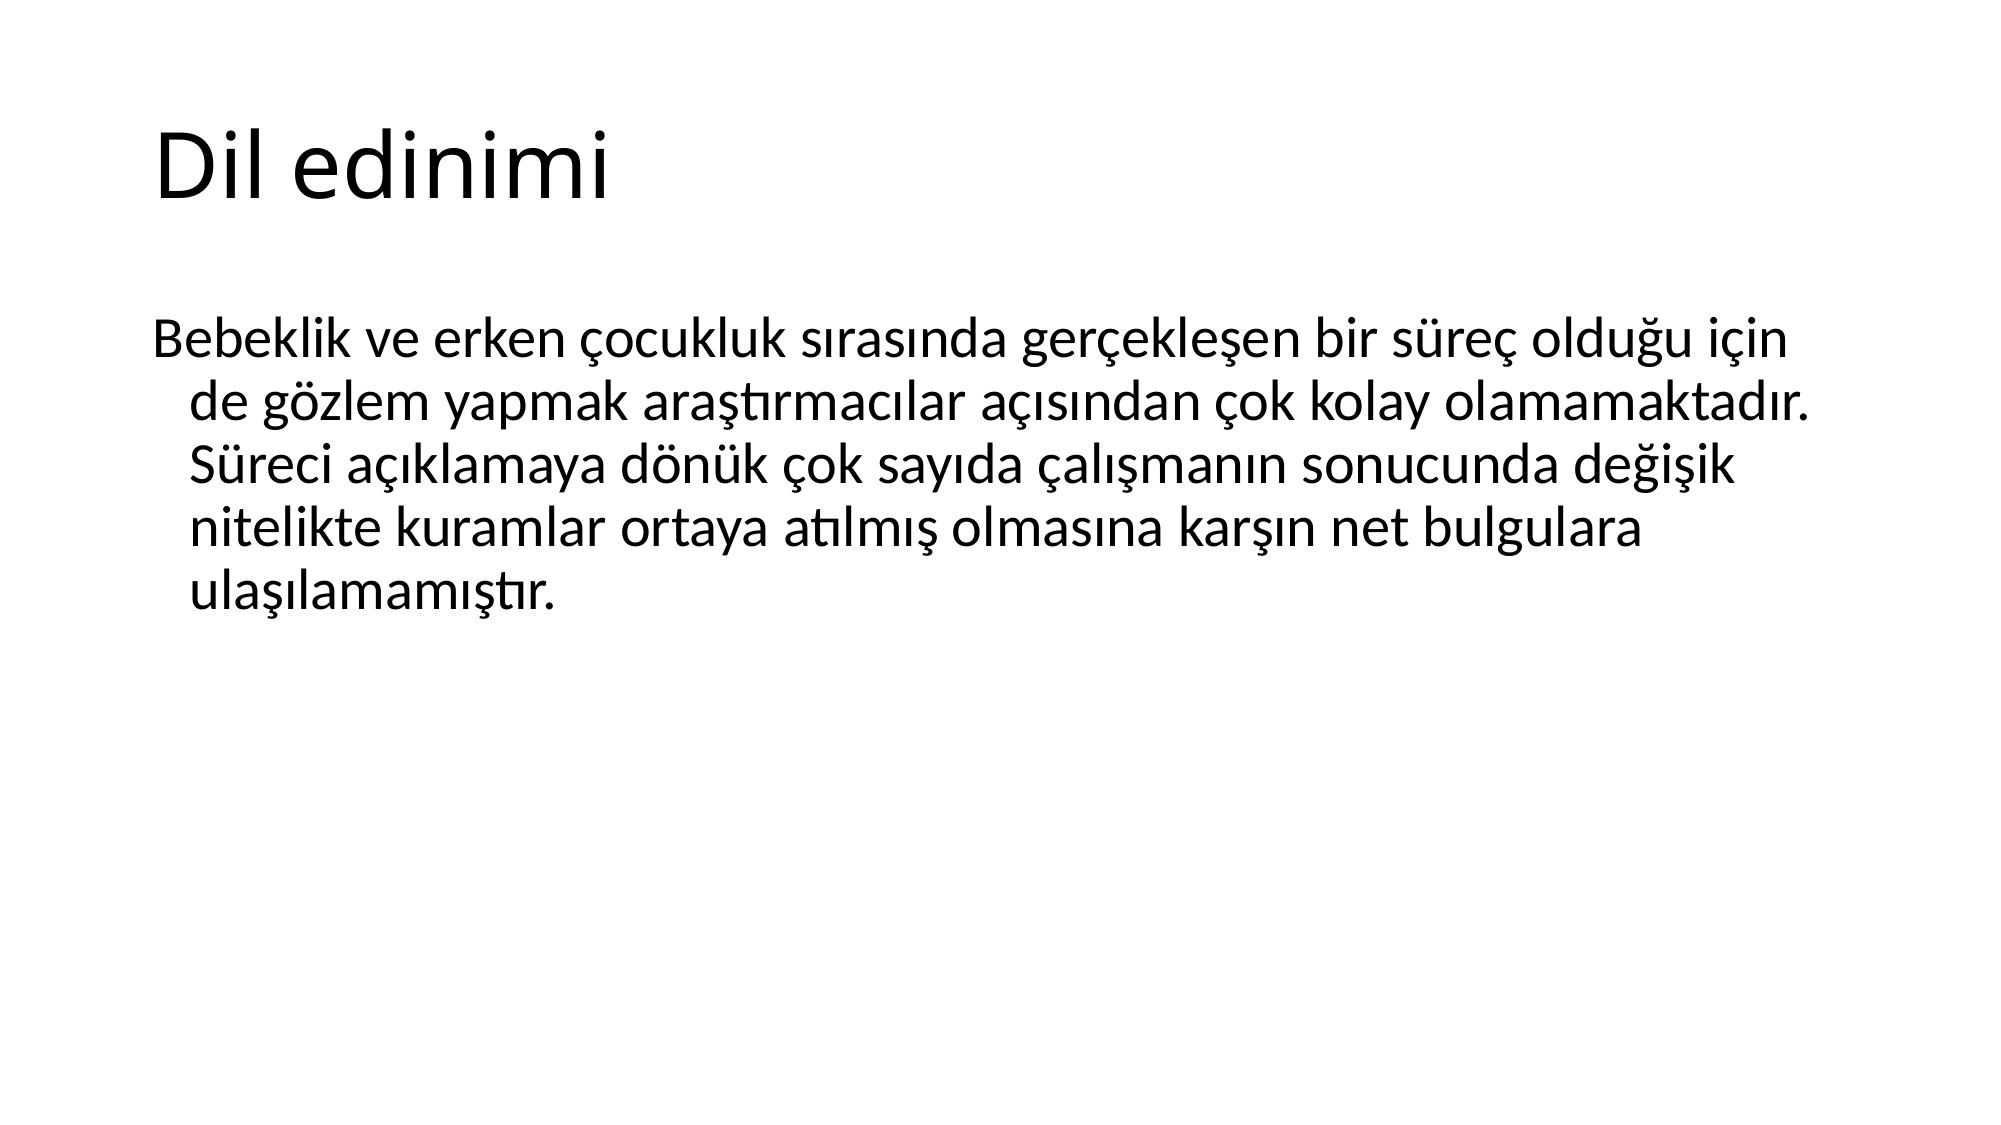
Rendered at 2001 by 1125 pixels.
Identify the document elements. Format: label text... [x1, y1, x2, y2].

list Bebeklik ve erken çocukluk sırasında gerçekleşen bir süreç olduğu için de gözlem yapmak araştırmacılar açısından çok kolay olamamaktadır. Süreci açıklamaya dönük çok sayıda çalışmanın sonucunda değişik nitelikte kuramlar ortaya atılmış olmasına karşın net bulgulara ulaşılamamıştır. [137, 299, 1863, 1014]
title Dil edinimi [137, 59, 1863, 278]
